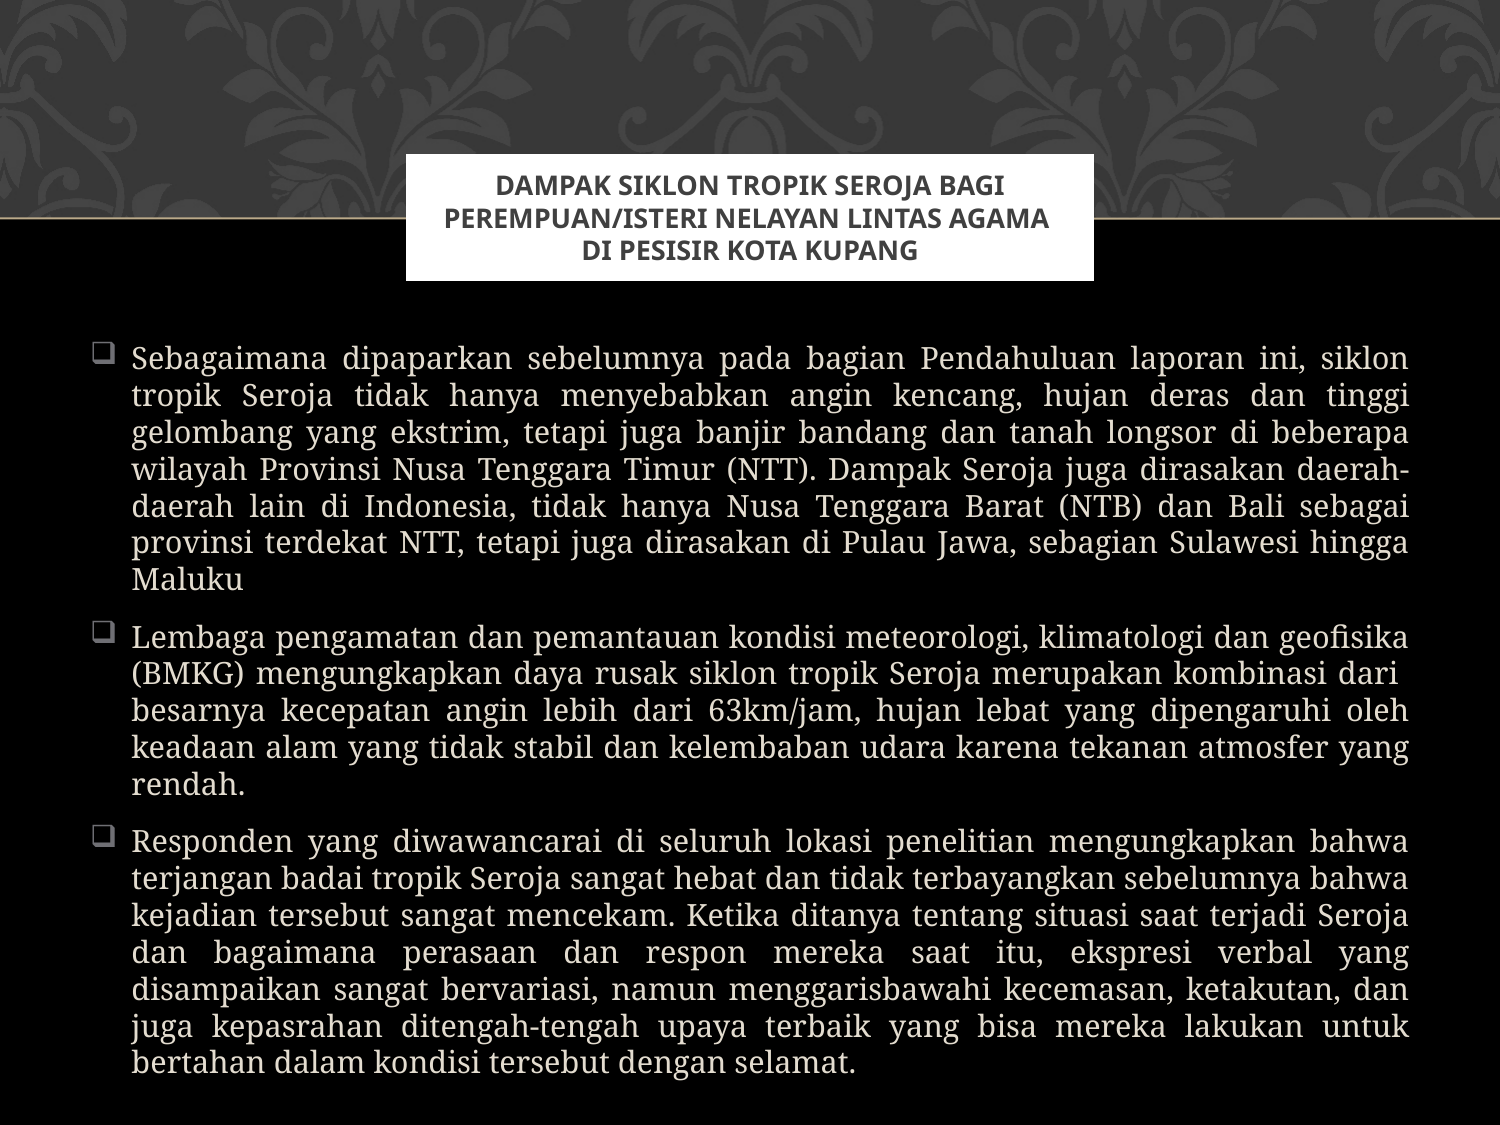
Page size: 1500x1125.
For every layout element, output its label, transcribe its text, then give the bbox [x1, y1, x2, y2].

title Dampak Siklon Tropik Seroja Bagi Perempuan/Isteri Nelayan Lintas Agama di Pesisir Kota Kupang [406, 154, 1094, 281]
list Sebagaimana dipaparkan sebelumnya pada bagian Pendahuluan laporan ini, siklon tropik Seroja tidak hanya menyebabkan angin kencang, hujan deras dan tinggi gelombang yang ekstrim, tetapi juga banjir bandang dan tanah longsor di beberapa wilayah Provinsi Nusa Tenggara Timur (NTT). Dampak Seroja juga dirasakan daerah-daerah lain di Indonesia, tidak hanya Nusa Tenggara Barat (NTB) dan Bali sebagai provinsi terdekat NTT, tetapi juga dirasakan di Pulau Jawa, sebagian Sulawesi hingga Maluku Lembaga pengamatan dan pemantauan kondisi meteorologi, klimatologi dan geofisika (BMKG) mengungkapkan daya rusak siklon tropik Seroja merupakan kombinasi dari besarnya kecepatan angin lebih dari 63km/jam, hujan lebat yang dipengaruhi oleh keadaan alam yang tidak stabil dan kelembaban udara karena tekanan atmosfer yang rendah. Responden yang diwawancarai di seluruh lokasi penelitian mengungkapkan bahwa terjangan badai tropik Seroja sangat hebat dan tidak terbayangkan sebelumnya bahwa kejadian tersebut sangat mencekam. Ketika ditanya tentang situasi saat terjadi Seroja dan bagaimana perasaan dan respon mereka saat itu, ekspresi verbal yang disampaikan sangat bervariasi, namun menggarisbawahi kecemasan, ketakutan, dan juga kepasrahan ditengah-tengah upaya terbaik yang bisa mereka lakukan untuk bertahan dalam kondisi tersebut dengan selamat. [75, 331, 1425, 1088]
